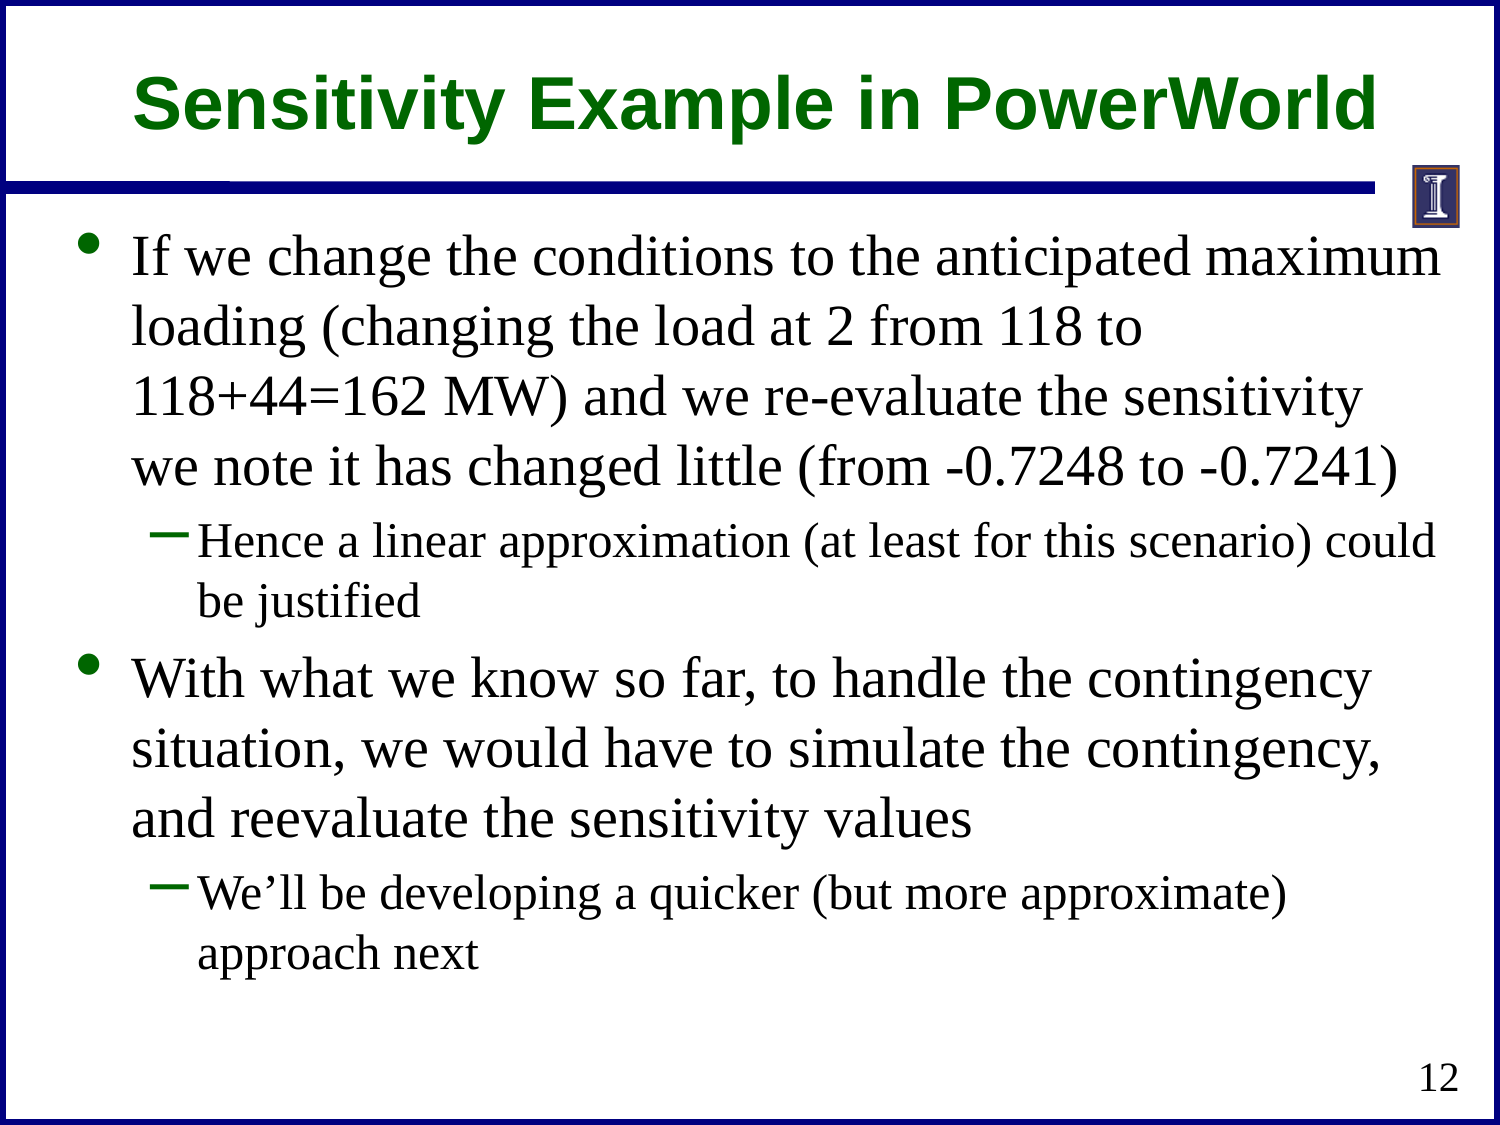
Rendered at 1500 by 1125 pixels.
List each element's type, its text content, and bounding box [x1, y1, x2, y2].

picture [1412, 165, 1460, 210]
slide_number 12 [1162, 1037, 1476, 1113]
list If we change the conditions to the anticipated maximum loading (changing the load at 2 from 118 to 118+44=162 MW) and we re-evaluate the sensitivity we note it has changed little (from -0.7248 to -0.7241) Hence a linear approximation (at least for this scenario) could be justified With what we know so far, to handle the contingency situation, we would have to simulate the contingency, and reevaluate the sensitivity values We’ll be developing a quicker (but more approximate) approach next [60, 210, 1461, 885]
title Sensitivity Example in PowerWorld [50, 37, 1463, 163]
